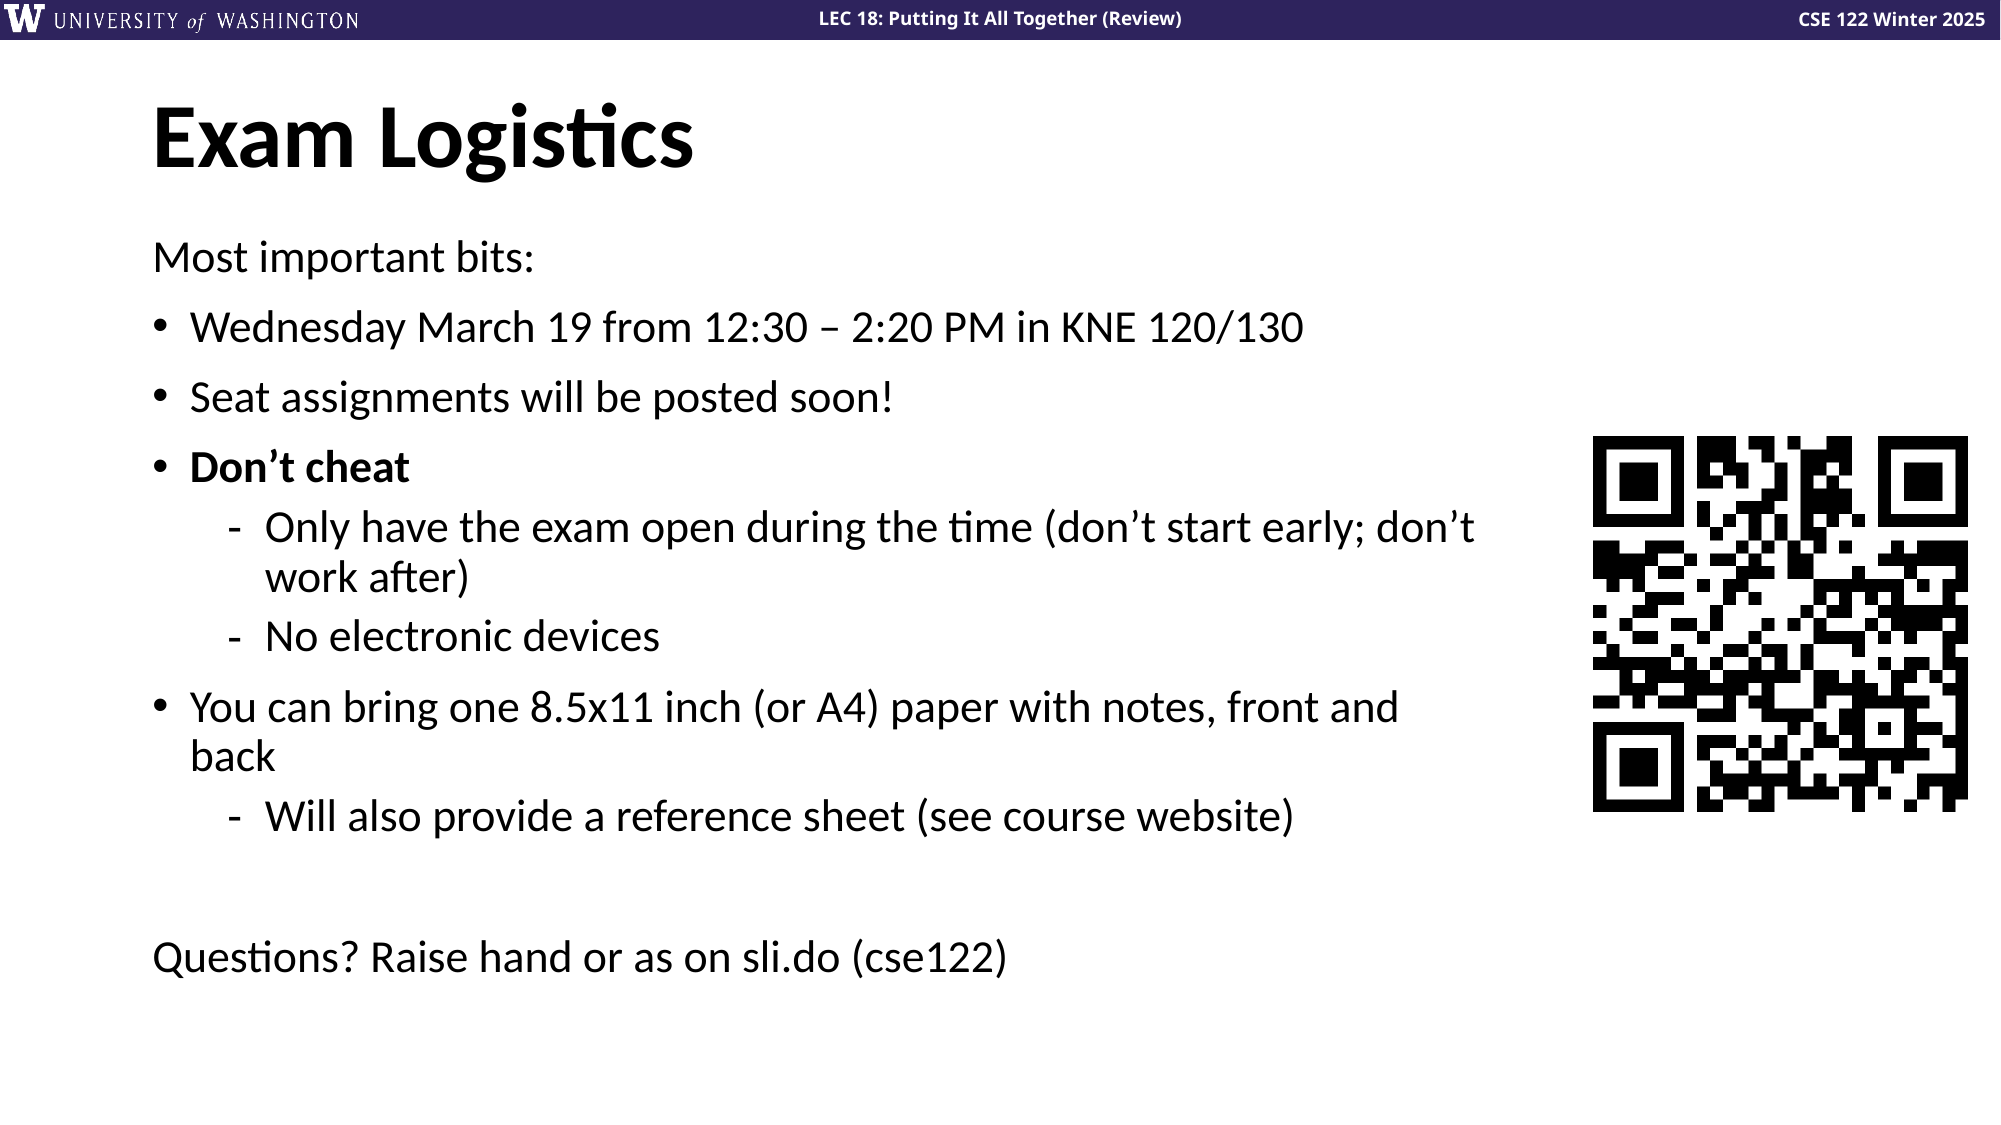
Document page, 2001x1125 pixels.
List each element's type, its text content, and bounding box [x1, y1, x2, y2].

picture [1593, 436, 1968, 812]
picture [4, 4, 358, 33]
list Most important bits: Wednesday March 19 from 12:30 – 2:20 PM in KNE 120/130 Seat assignments will be posted soon! Don’t cheat Only have the exam open during the time (don’t start early; don’t work after) No electronic devices You can bring one 8.5x11 inch (or A4) paper with notes, front and back Will also provide a reference sheet (see course website) Questions? Raise hand or as on sli.do (cse122) [137, 224, 1502, 1024]
title Exam Logistics [137, 74, 1863, 200]
